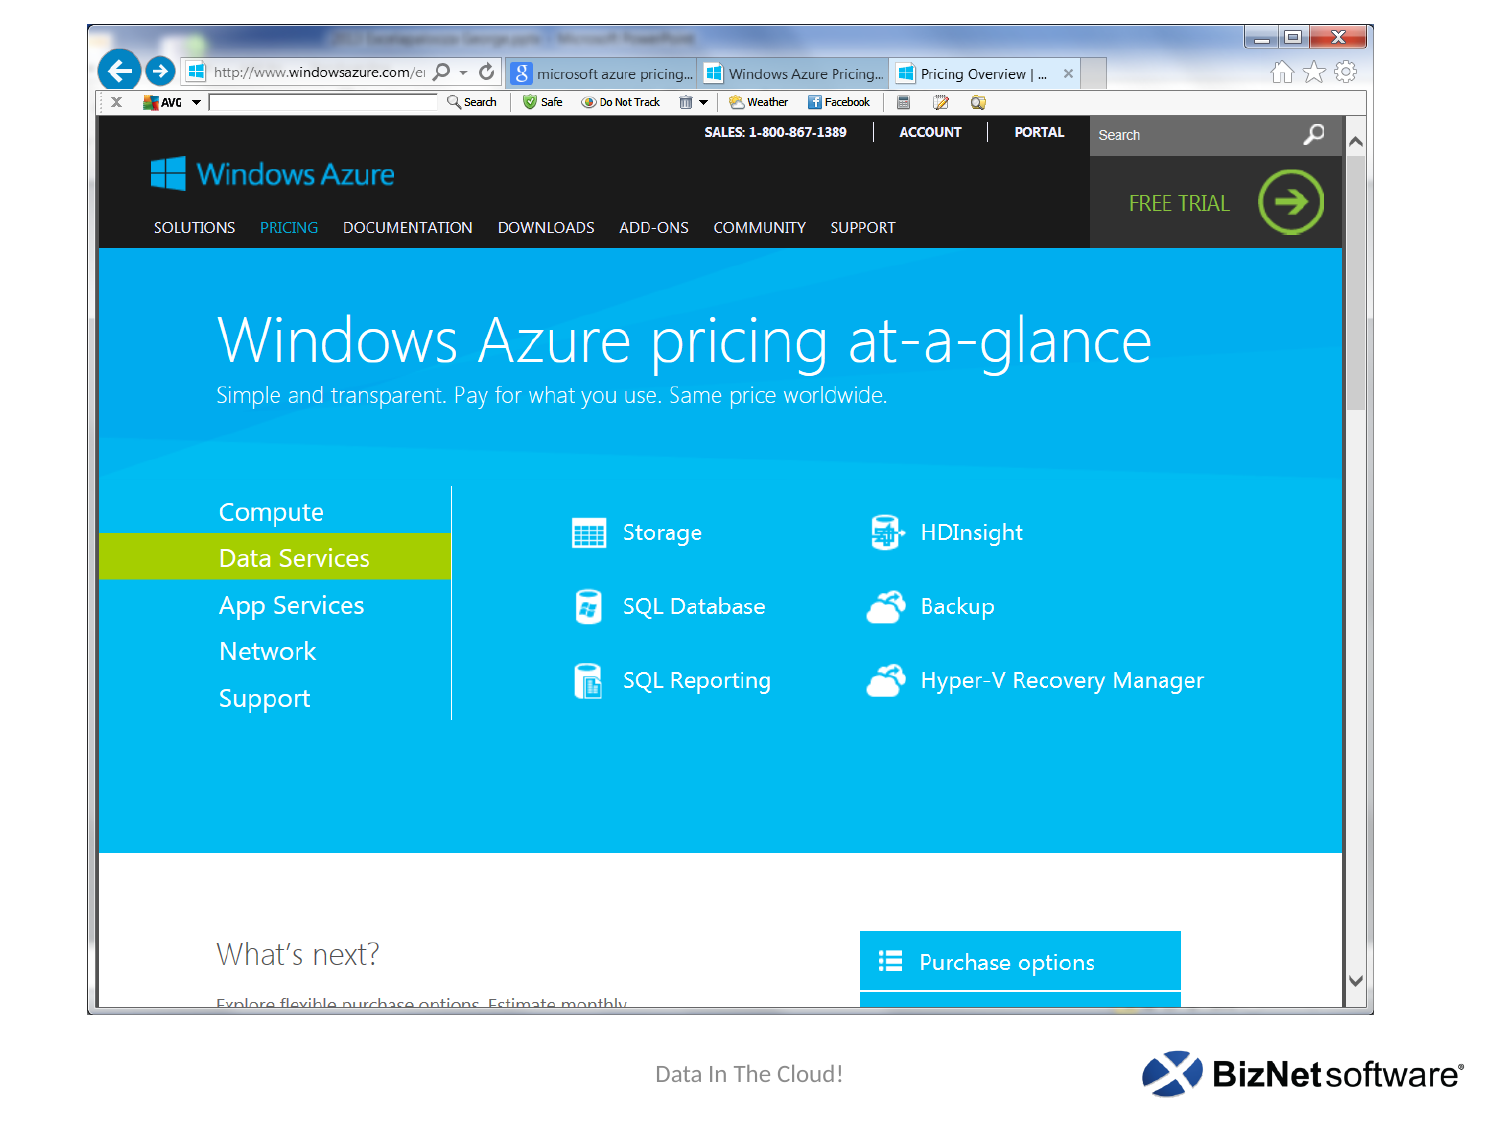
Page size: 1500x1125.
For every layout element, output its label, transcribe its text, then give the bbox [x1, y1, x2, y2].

footer Data In The Cloud! [512, 1042, 988, 1103]
picture [1137, 1048, 1470, 1101]
picture [87, 24, 1375, 1015]
